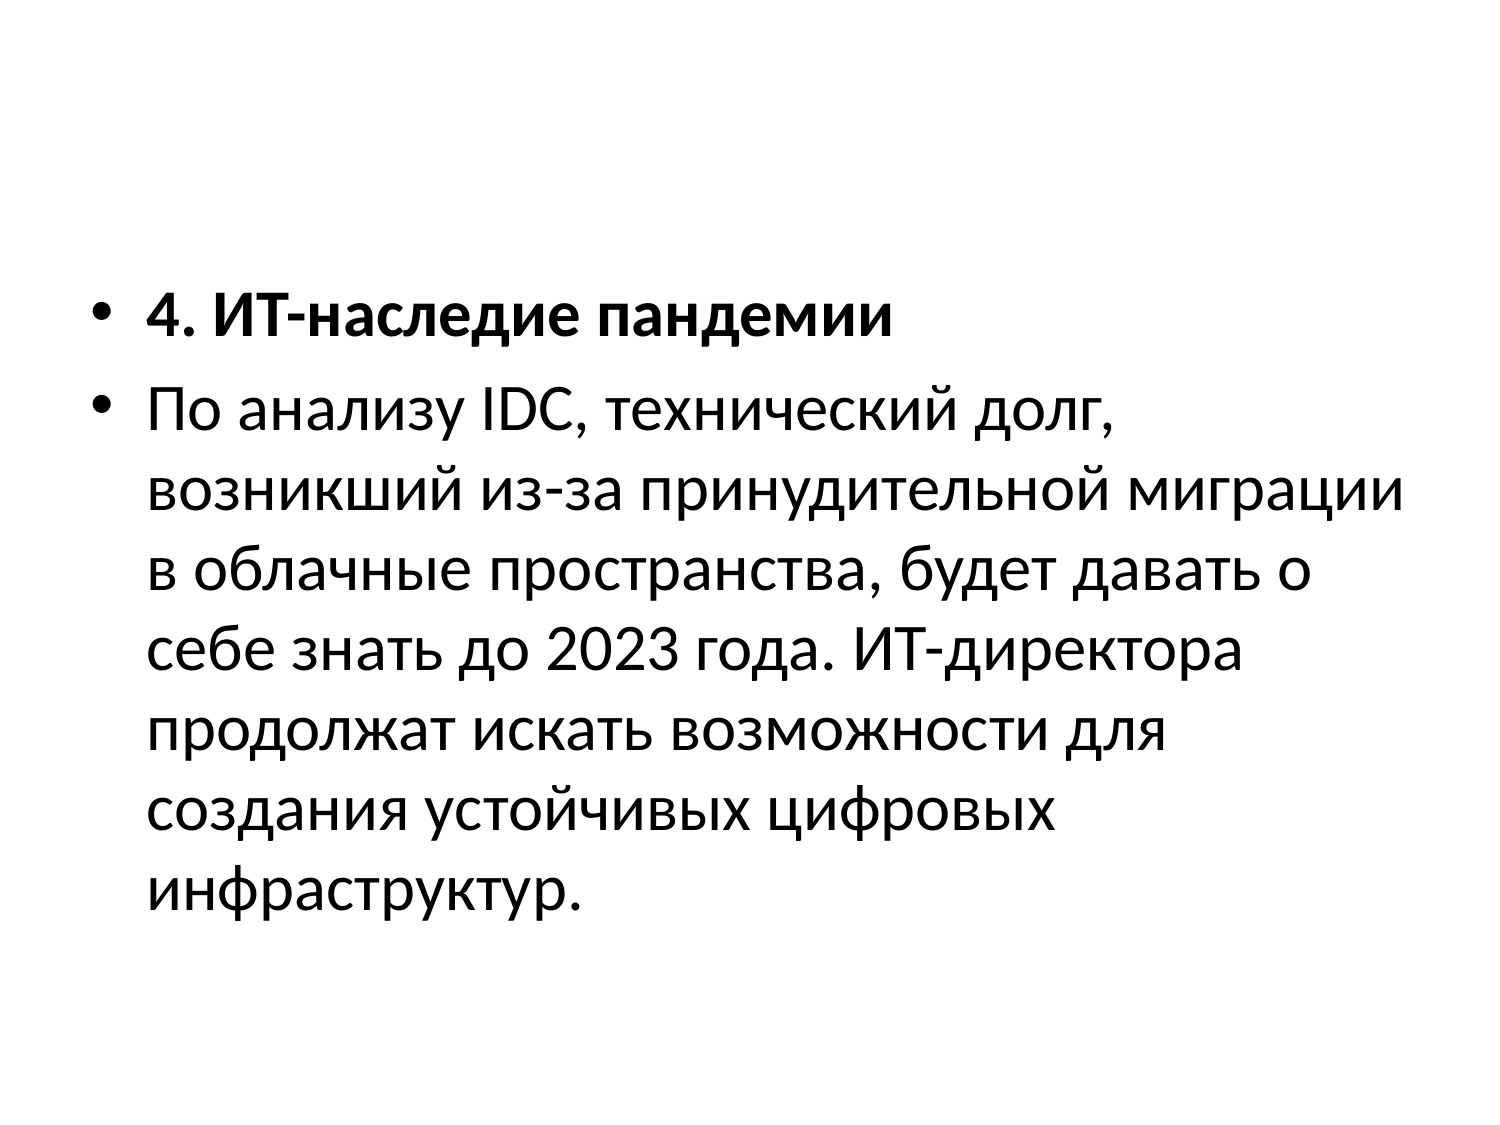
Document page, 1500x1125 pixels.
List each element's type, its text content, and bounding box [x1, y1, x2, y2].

list 4. ИТ-наследие пандемии По анализу IDC, технический долг, возникший из-за принудительной миграции в облачные пространства, будет давать о себе знать до 2023 года. ИТ-директора продолжат искать возможности для создания устойчивых цифровых инфраструктур. [75, 262, 1425, 1005]
